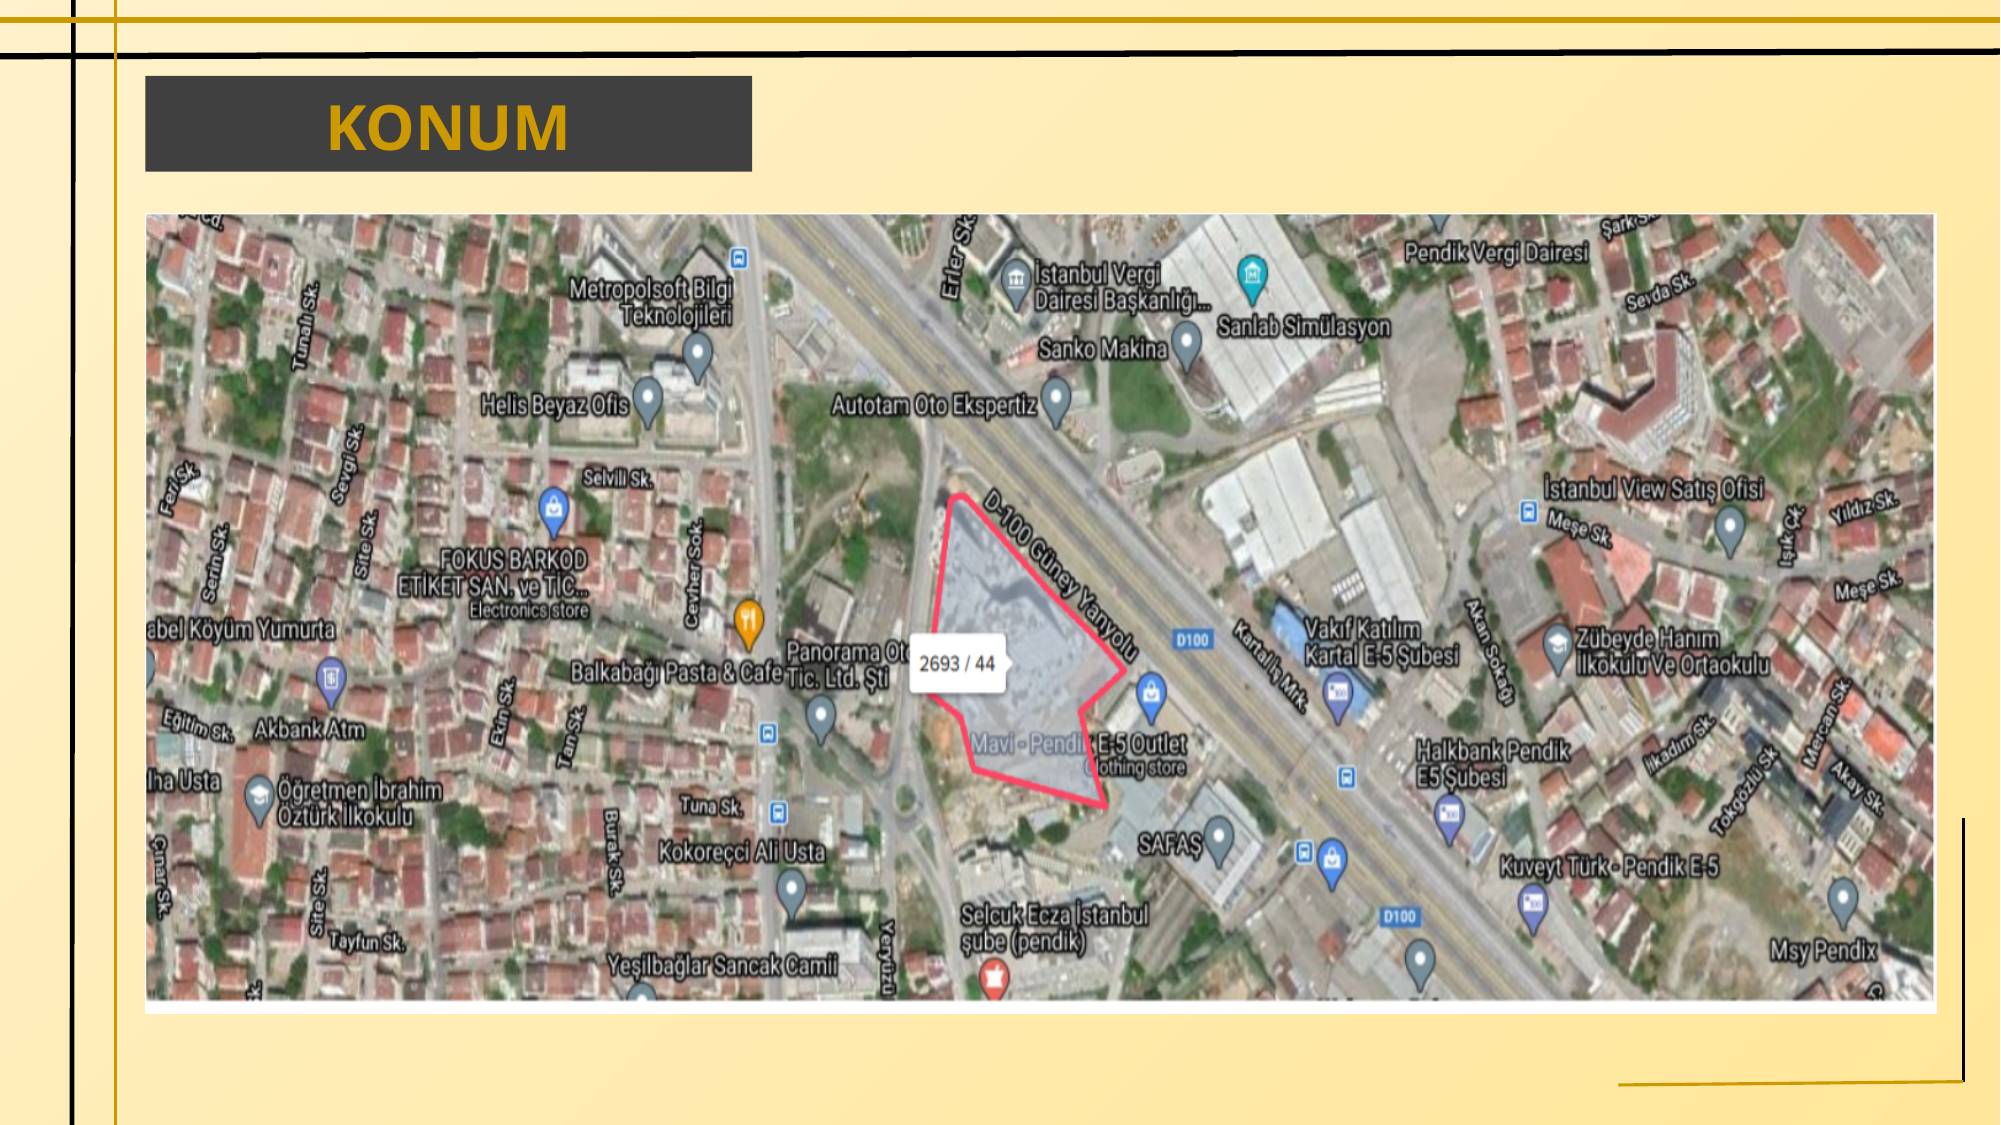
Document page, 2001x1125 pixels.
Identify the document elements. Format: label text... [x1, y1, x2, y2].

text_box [1618, 1081, 1964, 1085]
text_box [116, 51, 2000, 57]
title KONUM [145, 75, 753, 172]
picture [145, 213, 1937, 1014]
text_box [0, 51, 115, 57]
